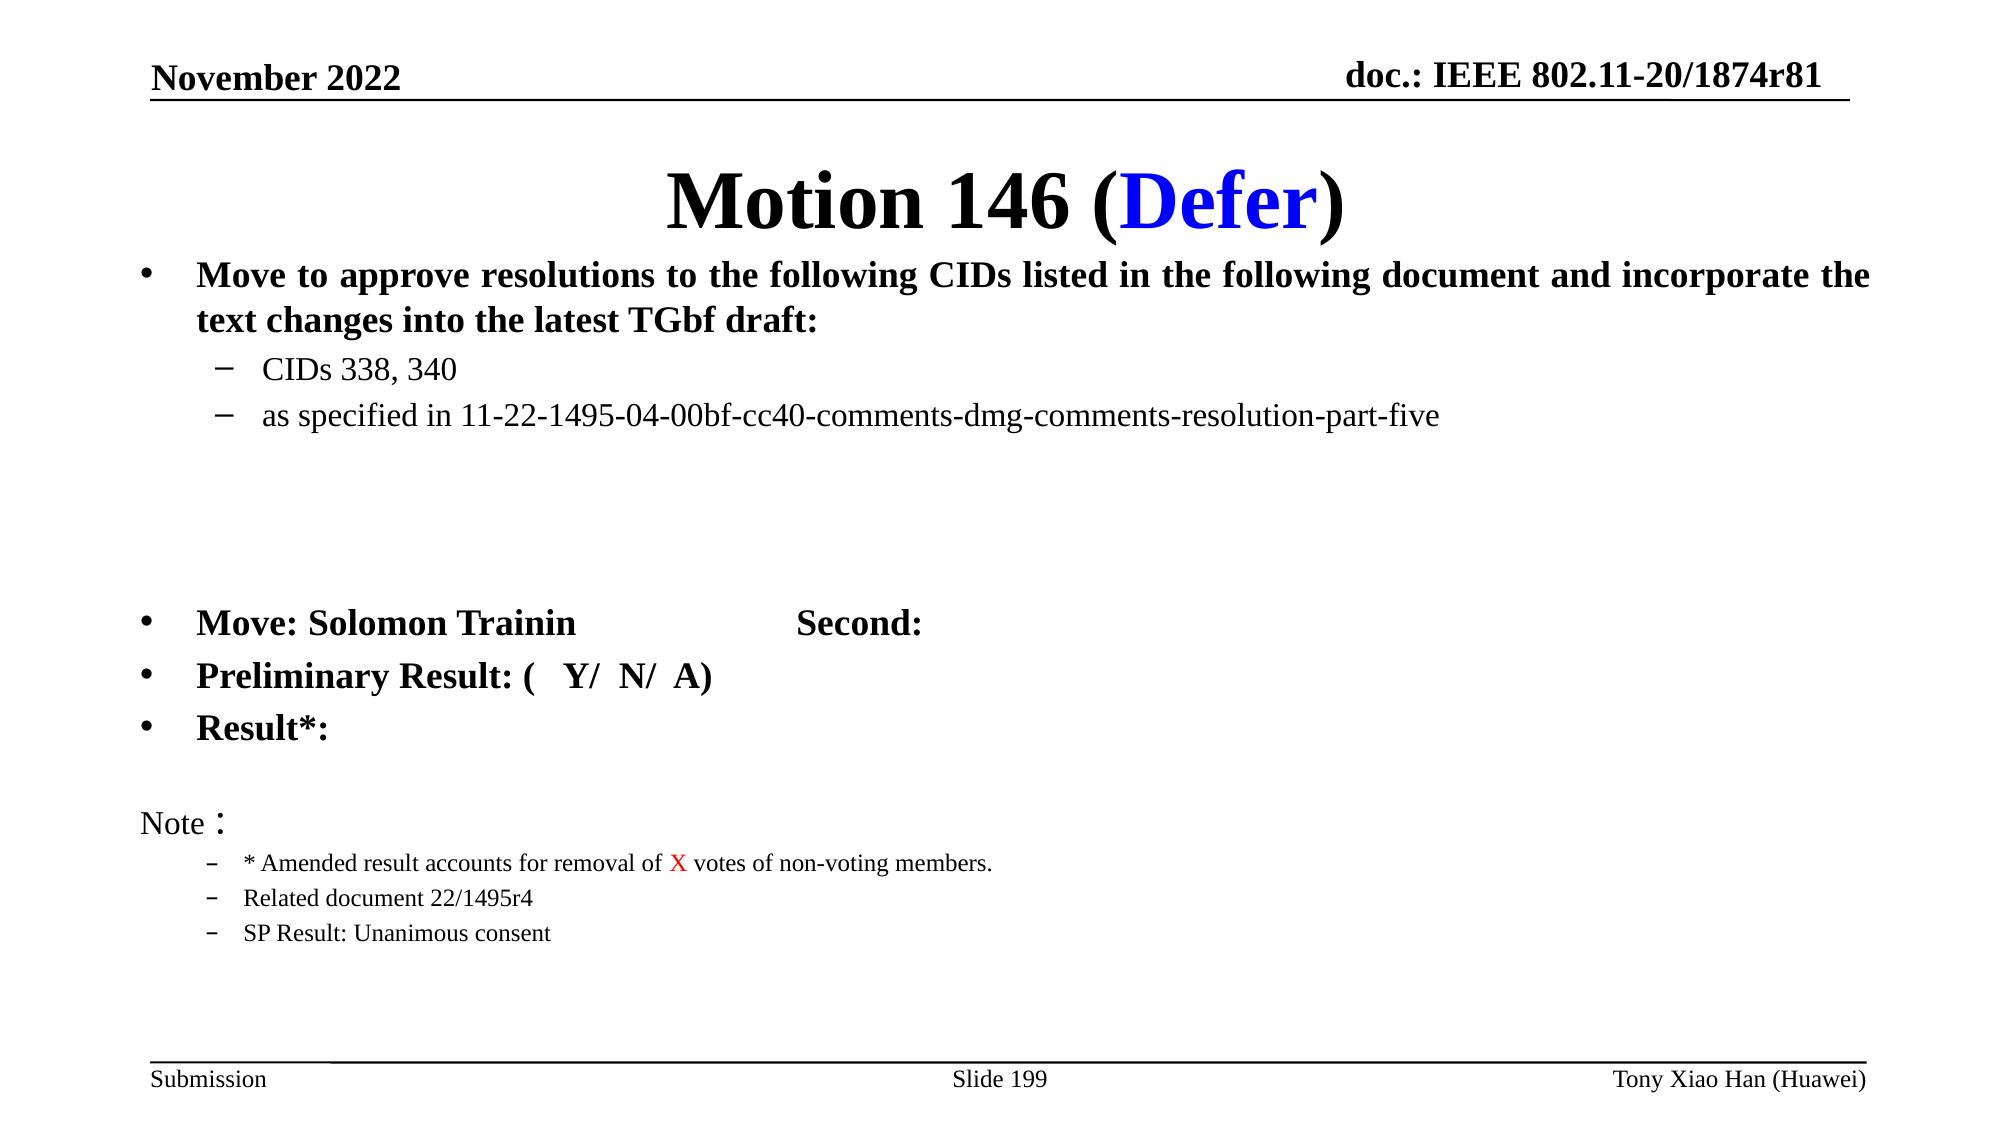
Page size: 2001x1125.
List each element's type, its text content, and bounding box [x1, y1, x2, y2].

text_box Motion 146 (Defer) [368, 137, 1644, 212]
text_box Move to approve resolutions to the following CIDs listed in the following document and incorporate the text changes into the latest TGbf draft: CIDs 338, 340 as specified in 11-22-1495-04-00bf-cc40-comments-dmg-comments-resolution-part-five Move: Solomon Trainin Second: Preliminary Result: ( Y/ N/ A) Result*: Note： * Amended result accounts for removal of X votes of non-voting members. Related document 22/1495r4 SP Result: Unanimous consent [125, 212, 1888, 900]
